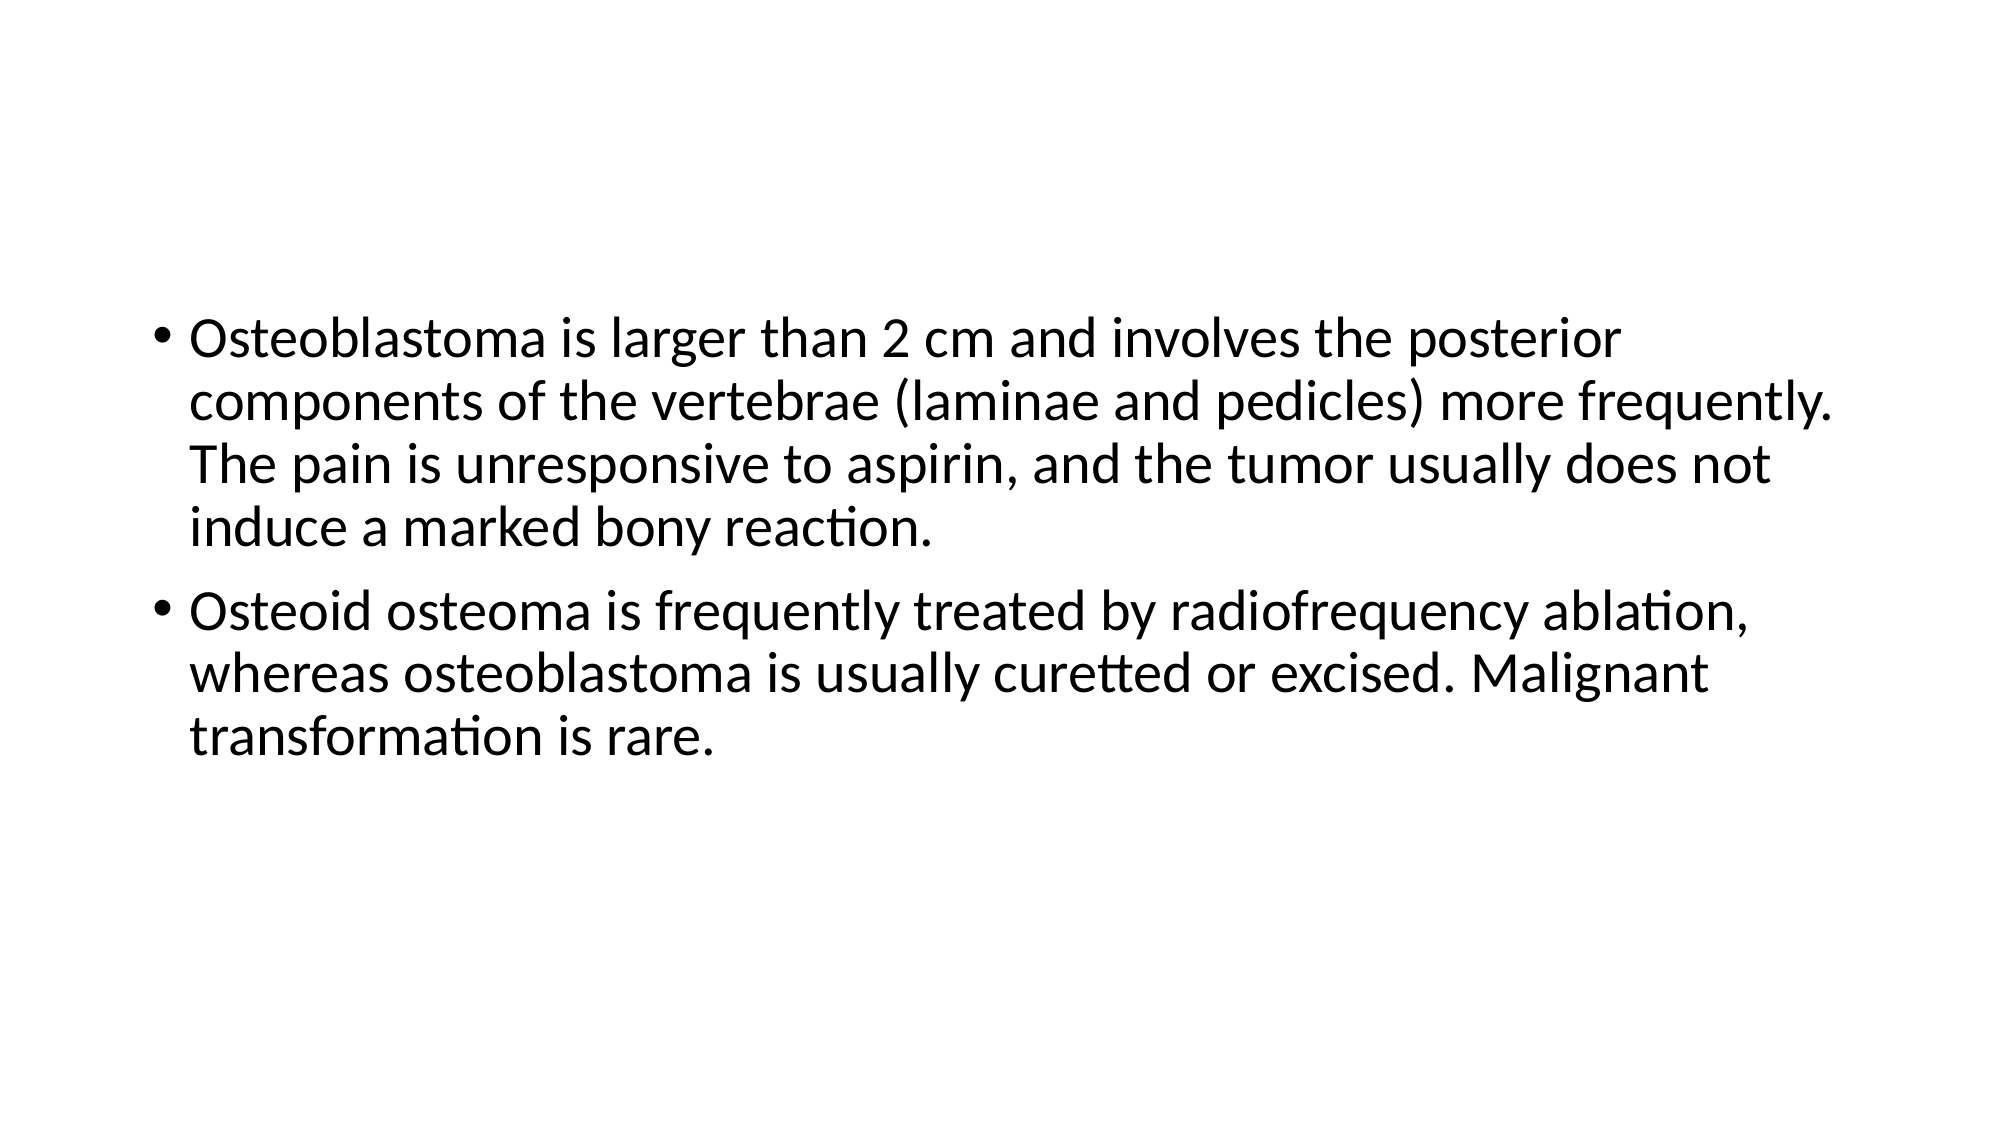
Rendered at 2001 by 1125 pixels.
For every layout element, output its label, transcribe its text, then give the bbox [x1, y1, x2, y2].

list Osteoblastoma is larger than 2 cm and involves the posterior components of the vertebrae (laminae and pedicles) more frequently. The pain is unresponsive to aspirin, and the tumor usually does not induce a marked bony reaction. Osteoid osteoma is frequently treated by radiofrequency ablation, whereas osteoblastoma is usually curetted or excised. Malignant transformation is rare. [137, 299, 1863, 1014]
